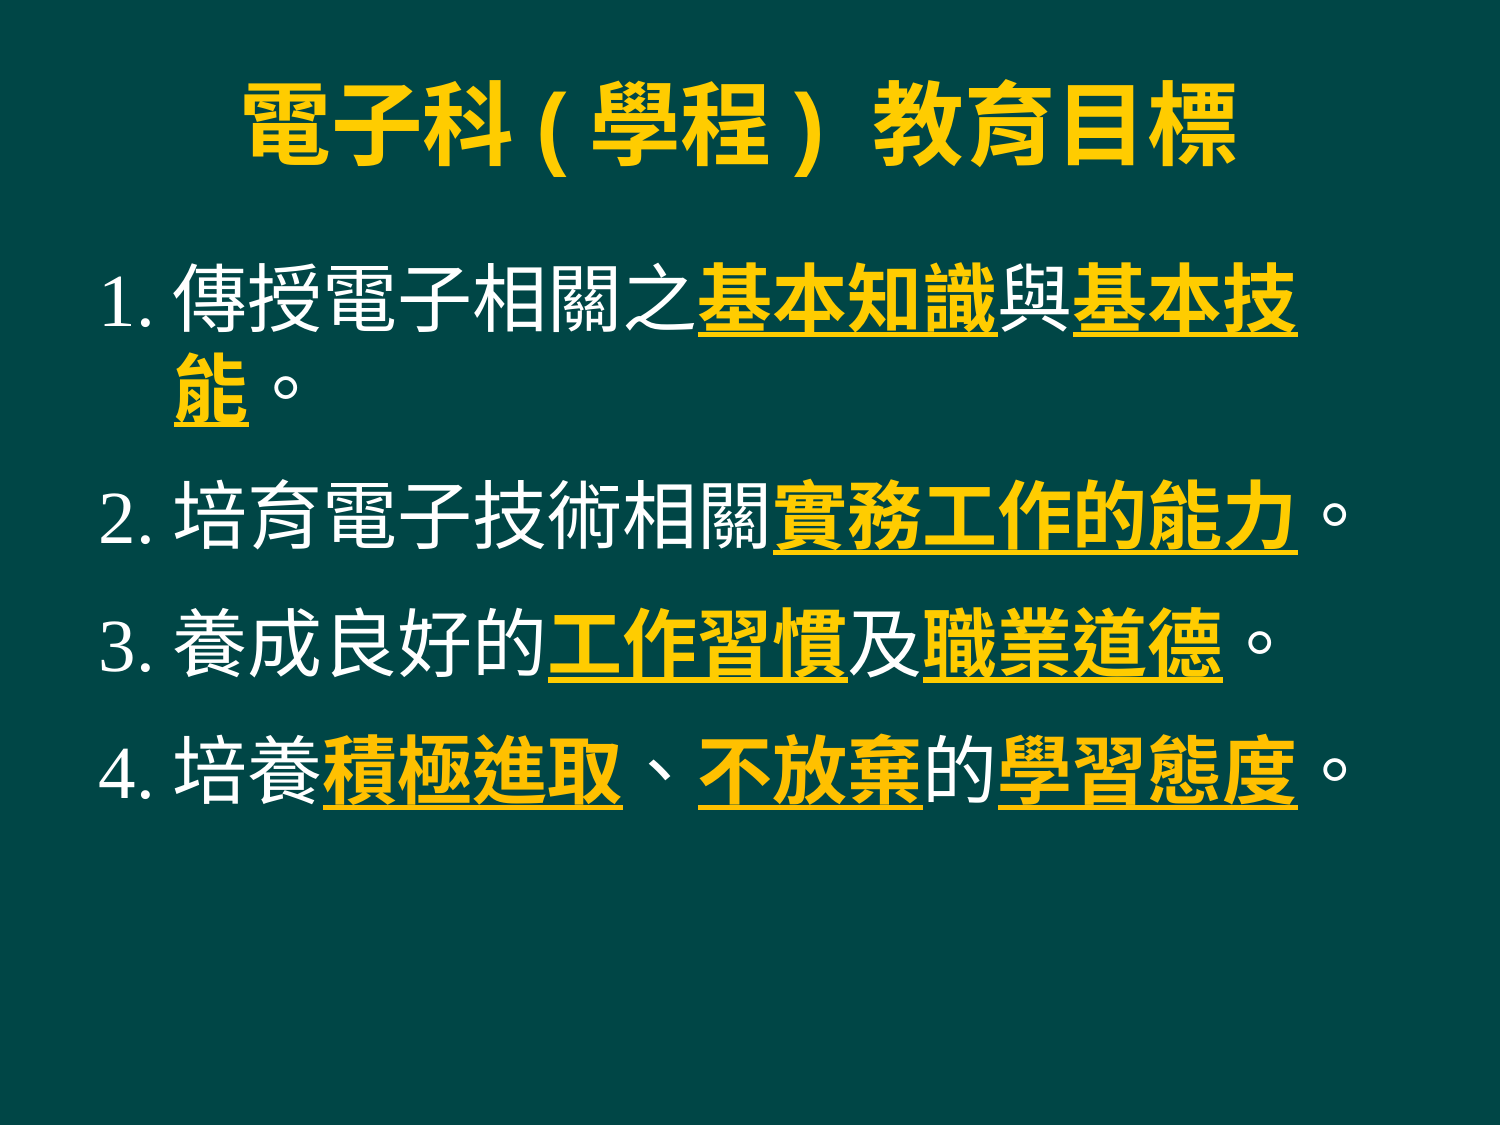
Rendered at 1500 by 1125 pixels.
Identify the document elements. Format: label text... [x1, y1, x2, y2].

text_box 電子科(學程) 教育目標 [100, 42, 1379, 185]
text_box 1.傳授電子相關之基本知識與基本技能。 2.培育電子技術相關實務工作的能力。 3.養成良好的工作習慣及職業道德。 4.培養積極進取、不放棄的學習態度。 [83, 244, 1395, 822]
